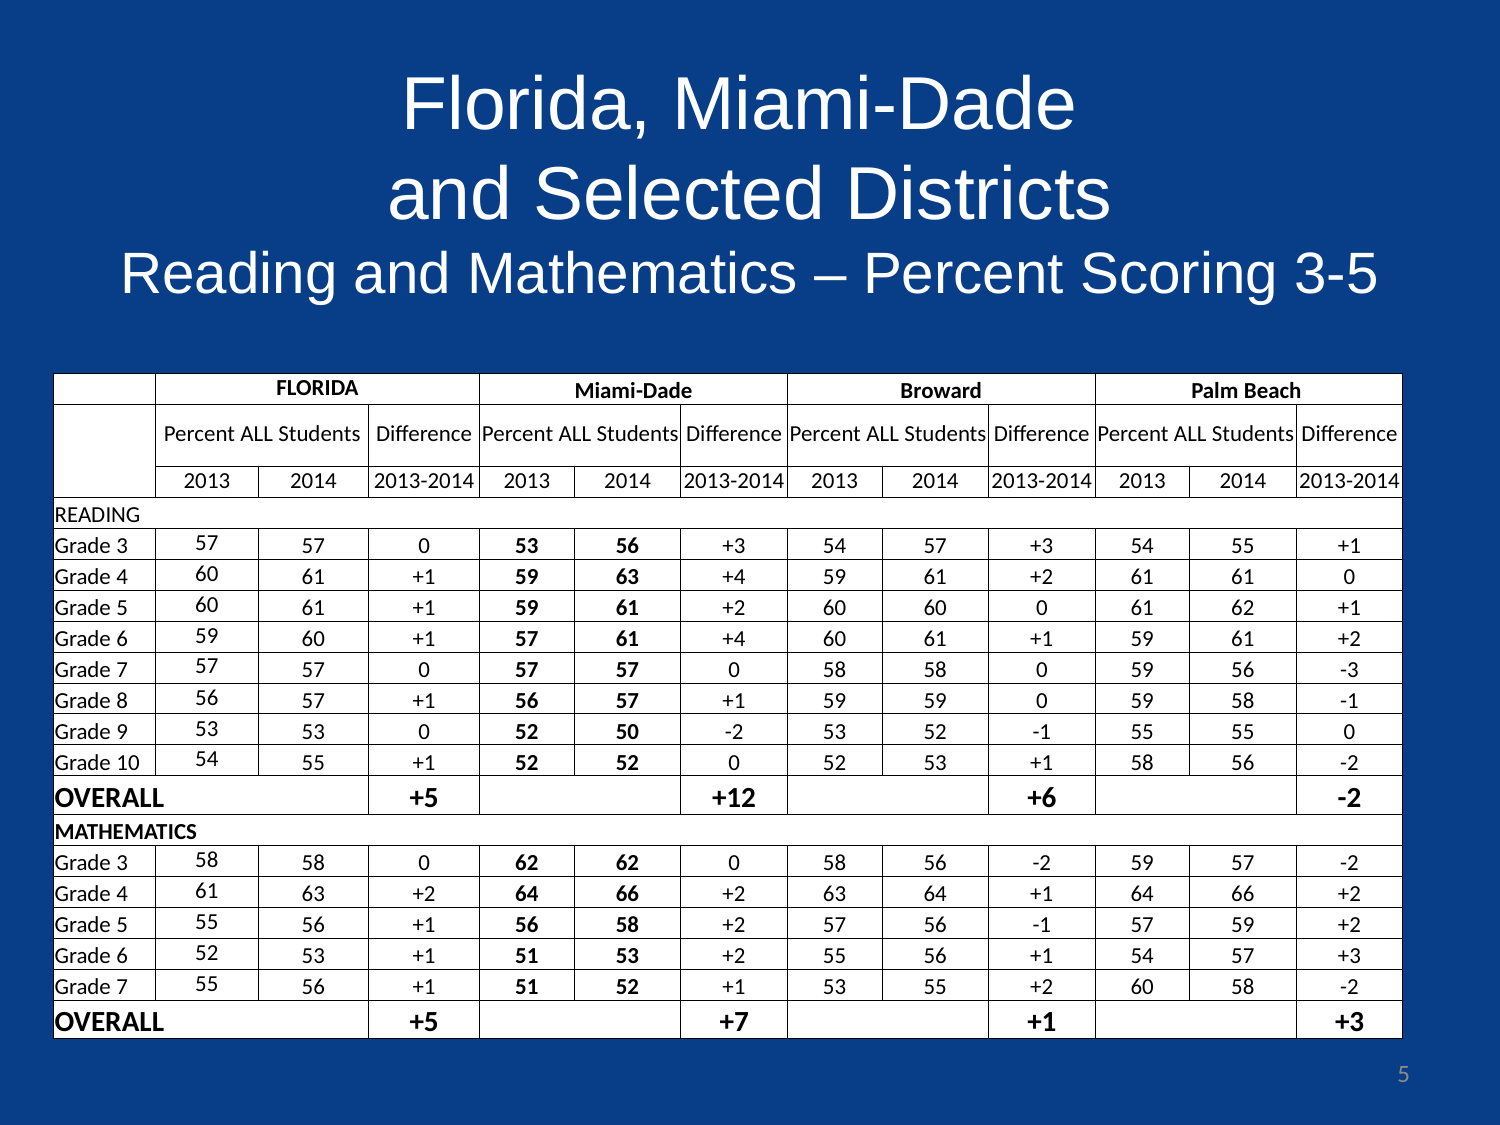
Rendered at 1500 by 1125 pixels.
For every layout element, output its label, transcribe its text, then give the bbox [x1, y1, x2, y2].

table_cell -1 [989, 714, 1095, 744]
table_cell -2 [681, 714, 787, 744]
table_cell +5 [369, 776, 479, 814]
table_cell -1 [989, 908, 1095, 938]
table_cell 2013 [788, 467, 882, 497]
table_cell 59 [1096, 684, 1189, 713]
table_cell 59 [1096, 653, 1189, 683]
table_cell 56 [1190, 653, 1296, 683]
table_cell Grade 8 [54, 684, 155, 713]
table_cell 56 [1190, 745, 1296, 775]
table_cell 52 [480, 745, 574, 775]
table_cell 2013 [156, 467, 258, 497]
table_cell 64 [480, 877, 574, 907]
table_cell 52 [575, 970, 680, 1000]
table_cell 50 [575, 714, 680, 744]
table_cell +1 [989, 1001, 1095, 1038]
table_cell 63 [575, 560, 680, 590]
table_cell 59 [1190, 908, 1296, 938]
table_cell 58 [788, 653, 882, 683]
table_cell 2013-2014 [369, 467, 479, 497]
table_cell +1 [989, 745, 1095, 775]
table_cell 56 [480, 684, 574, 713]
table_cell +2 [681, 939, 787, 969]
table_cell +2 [1297, 908, 1402, 938]
table_cell -1 [1297, 684, 1402, 713]
table_cell 59 [1096, 622, 1189, 652]
table_cell 55 [1190, 529, 1296, 559]
table_cell +1 [369, 745, 479, 775]
table_cell +1 [989, 877, 1095, 907]
table_cell 52 [788, 745, 882, 775]
table_cell [788, 776, 988, 814]
table_cell +2 [1297, 877, 1402, 907]
table_cell 54 [1096, 529, 1189, 559]
table_cell +2 [369, 877, 479, 907]
table_header FLORIDA [156, 374, 479, 404]
table_cell +12 [681, 776, 787, 814]
table_cell Percent ALL Students [480, 405, 680, 466]
table_cell +2 [681, 591, 787, 621]
table_cell 57 [480, 653, 574, 683]
table_cell Percent ALL Students [156, 405, 368, 466]
table_cell 57 [1190, 846, 1296, 876]
table_cell 61 [1190, 622, 1296, 652]
table_cell 2014 [883, 467, 988, 497]
table_cell 66 [575, 877, 680, 907]
table_cell [480, 776, 680, 814]
table_cell Grade 4 [54, 560, 155, 590]
table_cell 58 [1190, 684, 1296, 713]
table_cell 61 [259, 591, 368, 621]
table_cell 58 [788, 846, 882, 876]
table_cell 61 [883, 622, 988, 652]
table_cell 54 [788, 529, 882, 559]
table_cell 2014 [575, 467, 680, 497]
table_cell Difference [369, 405, 479, 466]
table_cell 61 [575, 591, 680, 621]
table_cell +3 [681, 529, 787, 559]
table_cell 61 [1190, 560, 1296, 590]
table_cell 55 [883, 970, 988, 1000]
table_cell 2013-2014 [989, 467, 1095, 497]
table_cell 61 [1096, 560, 1189, 590]
table_cell 61 [575, 622, 680, 652]
table_cell [54, 405, 155, 497]
table_cell +2 [989, 560, 1095, 590]
table_cell 0 [989, 591, 1095, 621]
table_cell 61 [1096, 591, 1189, 621]
table_cell 60 [259, 622, 368, 652]
table_cell 62 [480, 846, 574, 876]
table_cell 52 [480, 714, 574, 744]
table_cell 55 [156, 908, 258, 938]
table_cell Grade 7 [54, 653, 155, 683]
table_cell 64 [1096, 877, 1189, 907]
table_cell Percent ALL Students [788, 405, 988, 466]
table_cell 0 [369, 846, 479, 876]
table_cell -2 [1297, 846, 1402, 876]
table_cell 2013-2014 [1297, 467, 1402, 497]
table_header Broward [788, 374, 1095, 404]
table_cell Grade 9 [54, 714, 155, 744]
table_header Palm Beach [1096, 374, 1402, 404]
table_cell 60 [788, 622, 882, 652]
table_cell 0 [369, 714, 479, 744]
table_cell 58 [156, 846, 258, 876]
table_cell 61 [156, 877, 258, 907]
table_cell Difference [681, 405, 787, 466]
table_cell 57 [1096, 908, 1189, 938]
table_cell Difference [1297, 405, 1402, 466]
table_cell +1 [369, 684, 479, 713]
table_cell 56 [259, 908, 368, 938]
table_cell 54 [156, 745, 258, 775]
table_cell 55 [259, 745, 368, 775]
table_cell +1 [681, 684, 787, 713]
table_cell 56 [156, 684, 258, 713]
table_cell 60 [788, 591, 882, 621]
table_cell OVERALL [54, 776, 368, 814]
table_cell 0 [989, 653, 1095, 683]
table_cell 55 [1190, 714, 1296, 744]
table_cell 55 [788, 939, 882, 969]
table_cell Grade 4 [54, 877, 155, 907]
table_cell +1 [1297, 591, 1402, 621]
table_cell 57 [259, 529, 368, 559]
table_cell 61 [883, 560, 988, 590]
table_cell +1 [989, 622, 1095, 652]
title Florida, Miami-Dade and Selected Districts Reading and Mathematics – Percent Scoring 3-5 [74, 44, 1426, 315]
table_cell 53 [259, 714, 368, 744]
table_cell 55 [156, 970, 258, 1000]
table_cell 55 [1096, 714, 1189, 744]
table_cell 54 [1096, 939, 1189, 969]
table_cell 60 [1096, 970, 1189, 1000]
table_cell 59 [480, 560, 574, 590]
table_cell -2 [1297, 776, 1402, 814]
table_cell 58 [1190, 970, 1296, 1000]
table_cell 57 [575, 653, 680, 683]
table_cell 0 [1297, 560, 1402, 590]
table_cell 0 [989, 684, 1095, 713]
table_cell -2 [1297, 745, 1402, 775]
table_cell Grade 6 [54, 622, 155, 652]
table_cell 59 [883, 684, 988, 713]
table_cell Difference [989, 405, 1095, 466]
table_cell 57 [259, 653, 368, 683]
table_cell 62 [1190, 591, 1296, 621]
table_cell 62 [575, 846, 680, 876]
table_cell +3 [989, 529, 1095, 559]
table_cell 59 [156, 622, 258, 652]
table_cell +2 [1297, 622, 1402, 652]
table_cell 0 [681, 846, 787, 876]
table_cell -2 [989, 846, 1095, 876]
table_cell READING [54, 498, 1402, 528]
table_header [54, 374, 155, 404]
table_cell 58 [883, 653, 988, 683]
table_cell +4 [681, 560, 787, 590]
table_cell +3 [1297, 939, 1402, 969]
table_cell 57 [480, 622, 574, 652]
table_cell Grade 5 [54, 908, 155, 938]
table_cell 58 [259, 846, 368, 876]
table_cell +1 [369, 560, 479, 590]
table_cell 2013-2014 [681, 467, 787, 497]
table_cell 61 [259, 560, 368, 590]
table_cell 0 [369, 529, 479, 559]
table_cell 53 [883, 745, 988, 775]
table_cell 53 [480, 529, 574, 559]
table_cell +1 [369, 622, 479, 652]
table_cell 0 [681, 653, 787, 683]
table_cell 63 [259, 877, 368, 907]
table_cell 57 [156, 529, 258, 559]
table_cell +2 [681, 908, 787, 938]
table_cell OVERALL [54, 1001, 368, 1038]
table_cell +2 [681, 877, 787, 907]
table_cell 57 [156, 653, 258, 683]
table_cell [788, 1001, 988, 1038]
table_cell 56 [480, 908, 574, 938]
table_cell 2014 [1190, 467, 1296, 497]
table_cell 56 [883, 939, 988, 969]
table_cell 2013 [480, 467, 574, 497]
table_cell MATHEMATICS [54, 815, 1402, 845]
table_cell +4 [681, 622, 787, 652]
table_cell 52 [575, 745, 680, 775]
table_cell +2 [989, 970, 1095, 1000]
table_cell 59 [788, 560, 882, 590]
table_cell 53 [259, 939, 368, 969]
table_cell 59 [480, 591, 574, 621]
table_cell [1096, 1001, 1296, 1038]
table_cell Grade 3 [54, 529, 155, 559]
table_cell -2 [1297, 970, 1402, 1000]
table_cell +1 [1297, 529, 1402, 559]
table_cell 0 [1297, 714, 1402, 744]
table_cell 58 [575, 908, 680, 938]
table_cell 63 [788, 877, 882, 907]
slide_number 5 [1074, 1042, 1425, 1103]
table_cell +1 [681, 970, 787, 1000]
table_cell 52 [156, 939, 258, 969]
table_cell 53 [788, 714, 882, 744]
table_cell +6 [989, 776, 1095, 814]
table_cell 57 [259, 684, 368, 713]
table_cell +5 [369, 1001, 479, 1038]
table_cell +1 [369, 939, 479, 969]
table_cell 64 [883, 877, 988, 907]
table_cell +1 [989, 939, 1095, 969]
table_cell [480, 1001, 680, 1038]
table_cell 56 [883, 908, 988, 938]
table_cell Grade 7 [54, 970, 155, 1000]
table_cell 2014 [259, 467, 368, 497]
table_cell Percent ALL Students [1096, 405, 1296, 466]
table_cell 57 [788, 908, 882, 938]
table_cell 53 [788, 970, 882, 1000]
table_cell 2013 [1096, 467, 1189, 497]
table_cell 57 [1190, 939, 1296, 969]
table_cell +1 [369, 591, 479, 621]
table_cell +7 [681, 1001, 787, 1038]
table_cell 56 [883, 846, 988, 876]
table_cell 56 [575, 529, 680, 559]
table_cell -3 [1297, 653, 1402, 683]
table_cell 56 [259, 970, 368, 1000]
table_cell Grade 5 [54, 591, 155, 621]
table_header Miami-Dade [480, 374, 787, 404]
table_cell 57 [883, 529, 988, 559]
table_cell +1 [369, 970, 479, 1000]
table_cell +3 [1297, 1001, 1402, 1038]
table_cell 52 [883, 714, 988, 744]
table_cell 0 [369, 653, 479, 683]
table_cell 59 [788, 684, 882, 713]
table_cell 60 [156, 591, 258, 621]
table_cell Grade 3 [54, 846, 155, 876]
table_cell 57 [575, 684, 680, 713]
table_cell 53 [156, 714, 258, 744]
table_cell 59 [1096, 846, 1189, 876]
table_cell 51 [480, 970, 574, 1000]
table_cell 51 [480, 939, 574, 969]
table_cell Grade 6 [54, 939, 155, 969]
table_cell +1 [369, 908, 479, 938]
table_cell Grade 10 [54, 745, 155, 775]
table_cell [1096, 776, 1296, 814]
table_cell 60 [883, 591, 988, 621]
table_cell 58 [1096, 745, 1189, 775]
table_cell 0 [681, 745, 787, 775]
table_cell 66 [1190, 877, 1296, 907]
table_cell 53 [575, 939, 680, 969]
table_cell 60 [156, 560, 258, 590]
